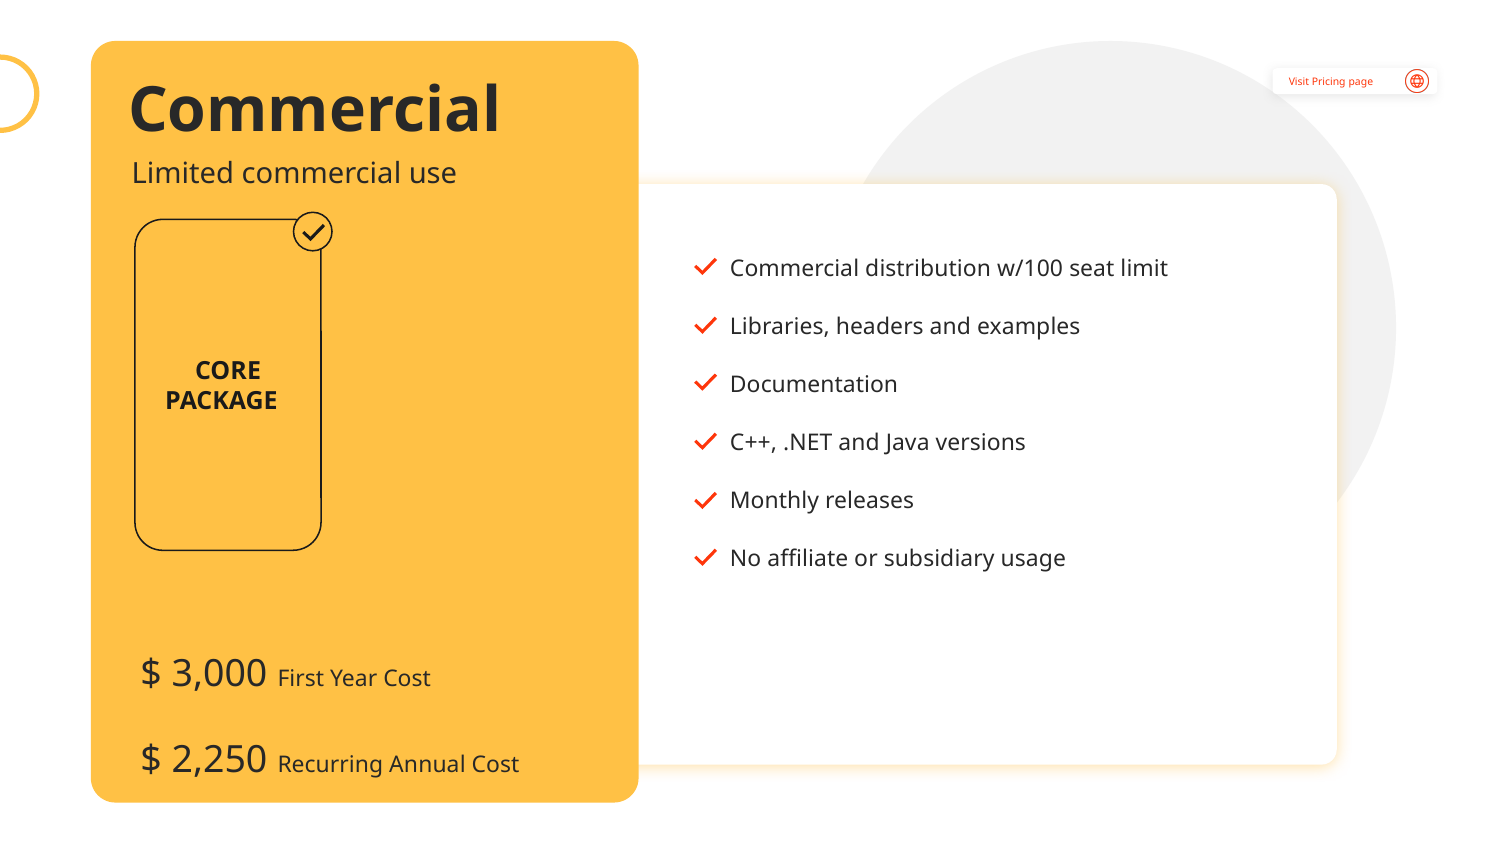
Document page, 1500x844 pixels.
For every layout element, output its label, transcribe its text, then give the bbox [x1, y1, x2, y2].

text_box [134, 212, 333, 551]
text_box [694, 236, 1276, 588]
text_box [90, 40, 639, 803]
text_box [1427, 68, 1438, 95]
text_box Limited commercial use [116, 154, 609, 205]
text_box [639, 184, 1337, 765]
picture [824, 40, 1397, 615]
title Commercial [113, 59, 609, 154]
text_box [0, 54, 40, 133]
picture [1405, 69, 1429, 93]
text_box $ 3,000 First Year Cost [125, 589, 639, 710]
text_box $ 2,250 Recurring Annual Cost [125, 710, 639, 795]
